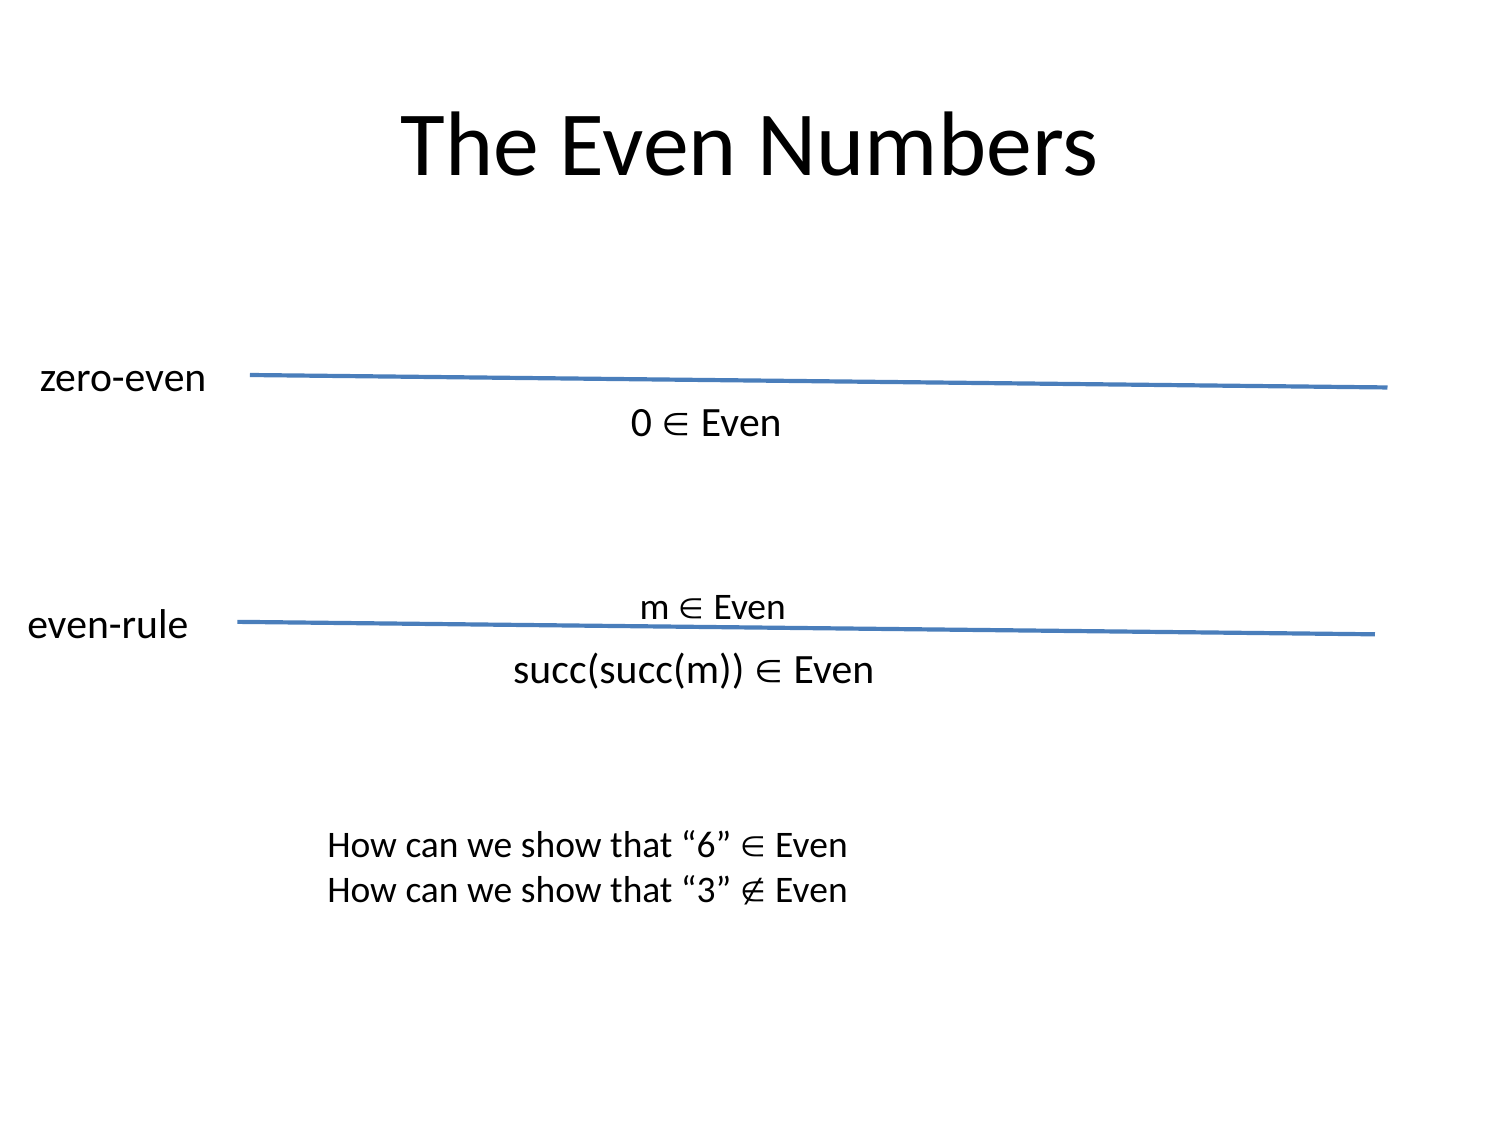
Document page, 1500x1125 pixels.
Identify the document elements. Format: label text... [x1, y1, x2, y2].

text_box How can we show that “6”  Even How can we show that “3”  Even [162, 812, 1275, 963]
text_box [12, 574, 1376, 701]
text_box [24, 341, 1388, 454]
title The Even Numbers [75, 45, 1425, 233]
